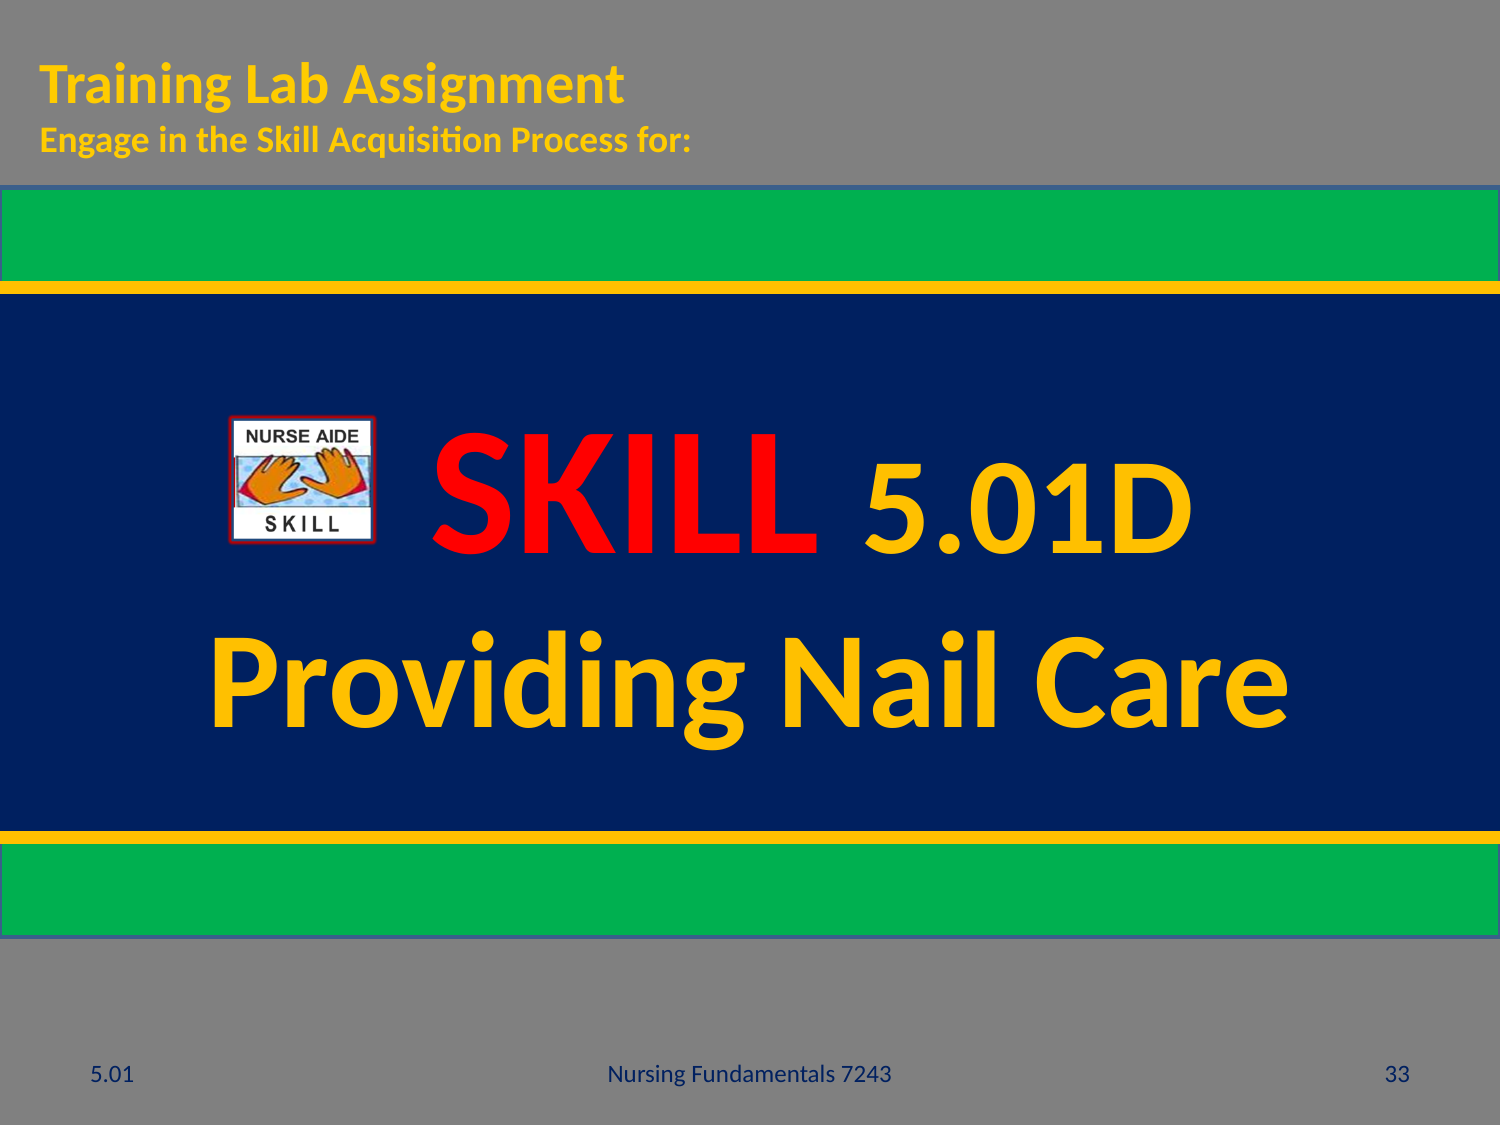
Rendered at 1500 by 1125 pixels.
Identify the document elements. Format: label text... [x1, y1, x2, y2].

text_box [0, 185, 1500, 285]
picture [224, 412, 379, 548]
slide_number 5.01 [75, 1042, 425, 1103]
text_box SKILL 5.01D Providing Nail Care [0, 285, 1500, 839]
text_box [0, 839, 1500, 939]
footer Nursing Fundamentals 7243 [512, 1042, 988, 1103]
text_box Training Lab Assignment Engage in the Skill Acquisition Process for: [24, 37, 775, 168]
slide_number 33 [1074, 1042, 1425, 1103]
